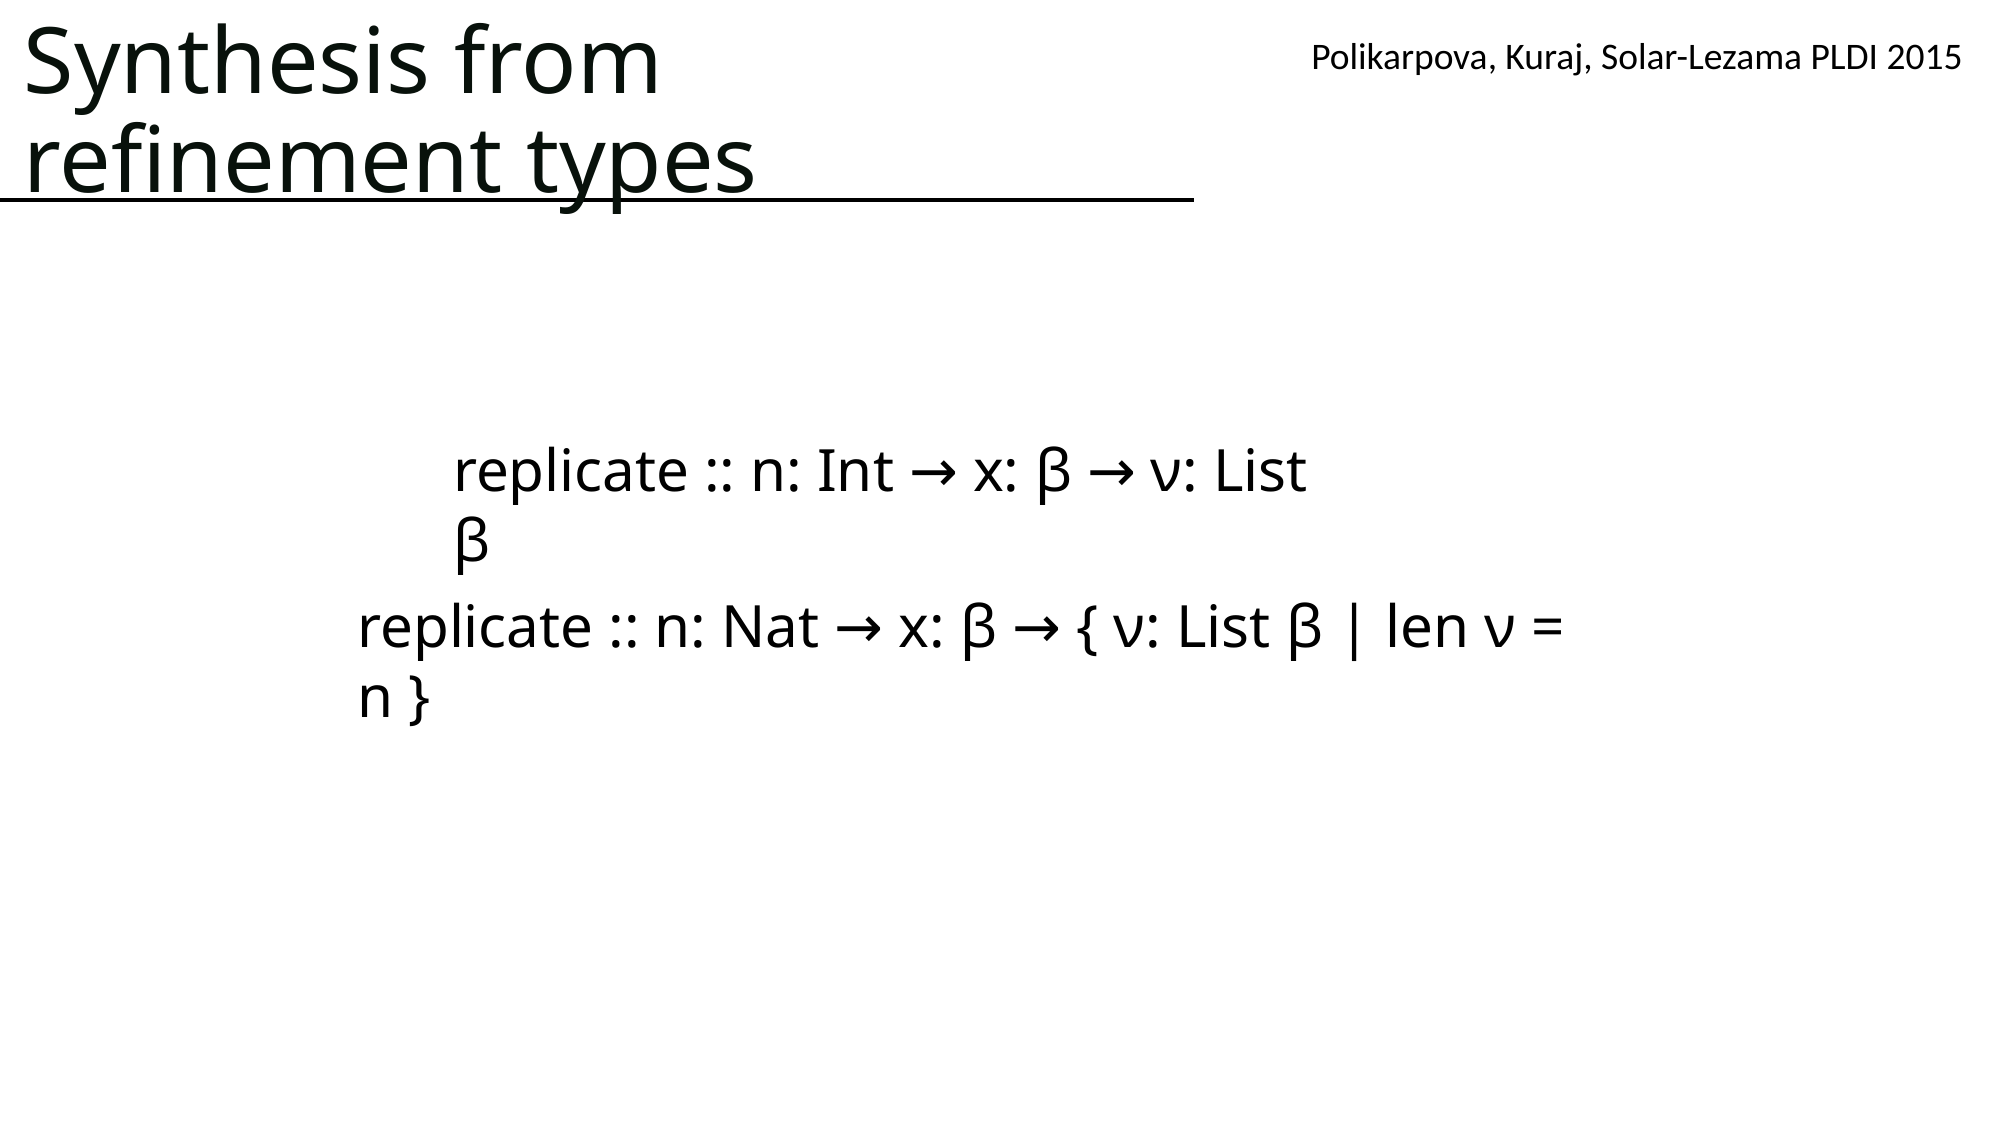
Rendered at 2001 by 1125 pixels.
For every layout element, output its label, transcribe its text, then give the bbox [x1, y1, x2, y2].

title Synthesis from refinement types [8, 4, 1136, 223]
text_box replicate :: n: Nat → x: β → { ν: List β | len ν = n } [342, 582, 1607, 807]
text_box replicate :: n: Int → x: β → ν: List β [438, 425, 1364, 651]
text_box Polikarpova, Kuraj, Solar-Lezama PLDI 2015 [1296, 24, 1979, 85]
